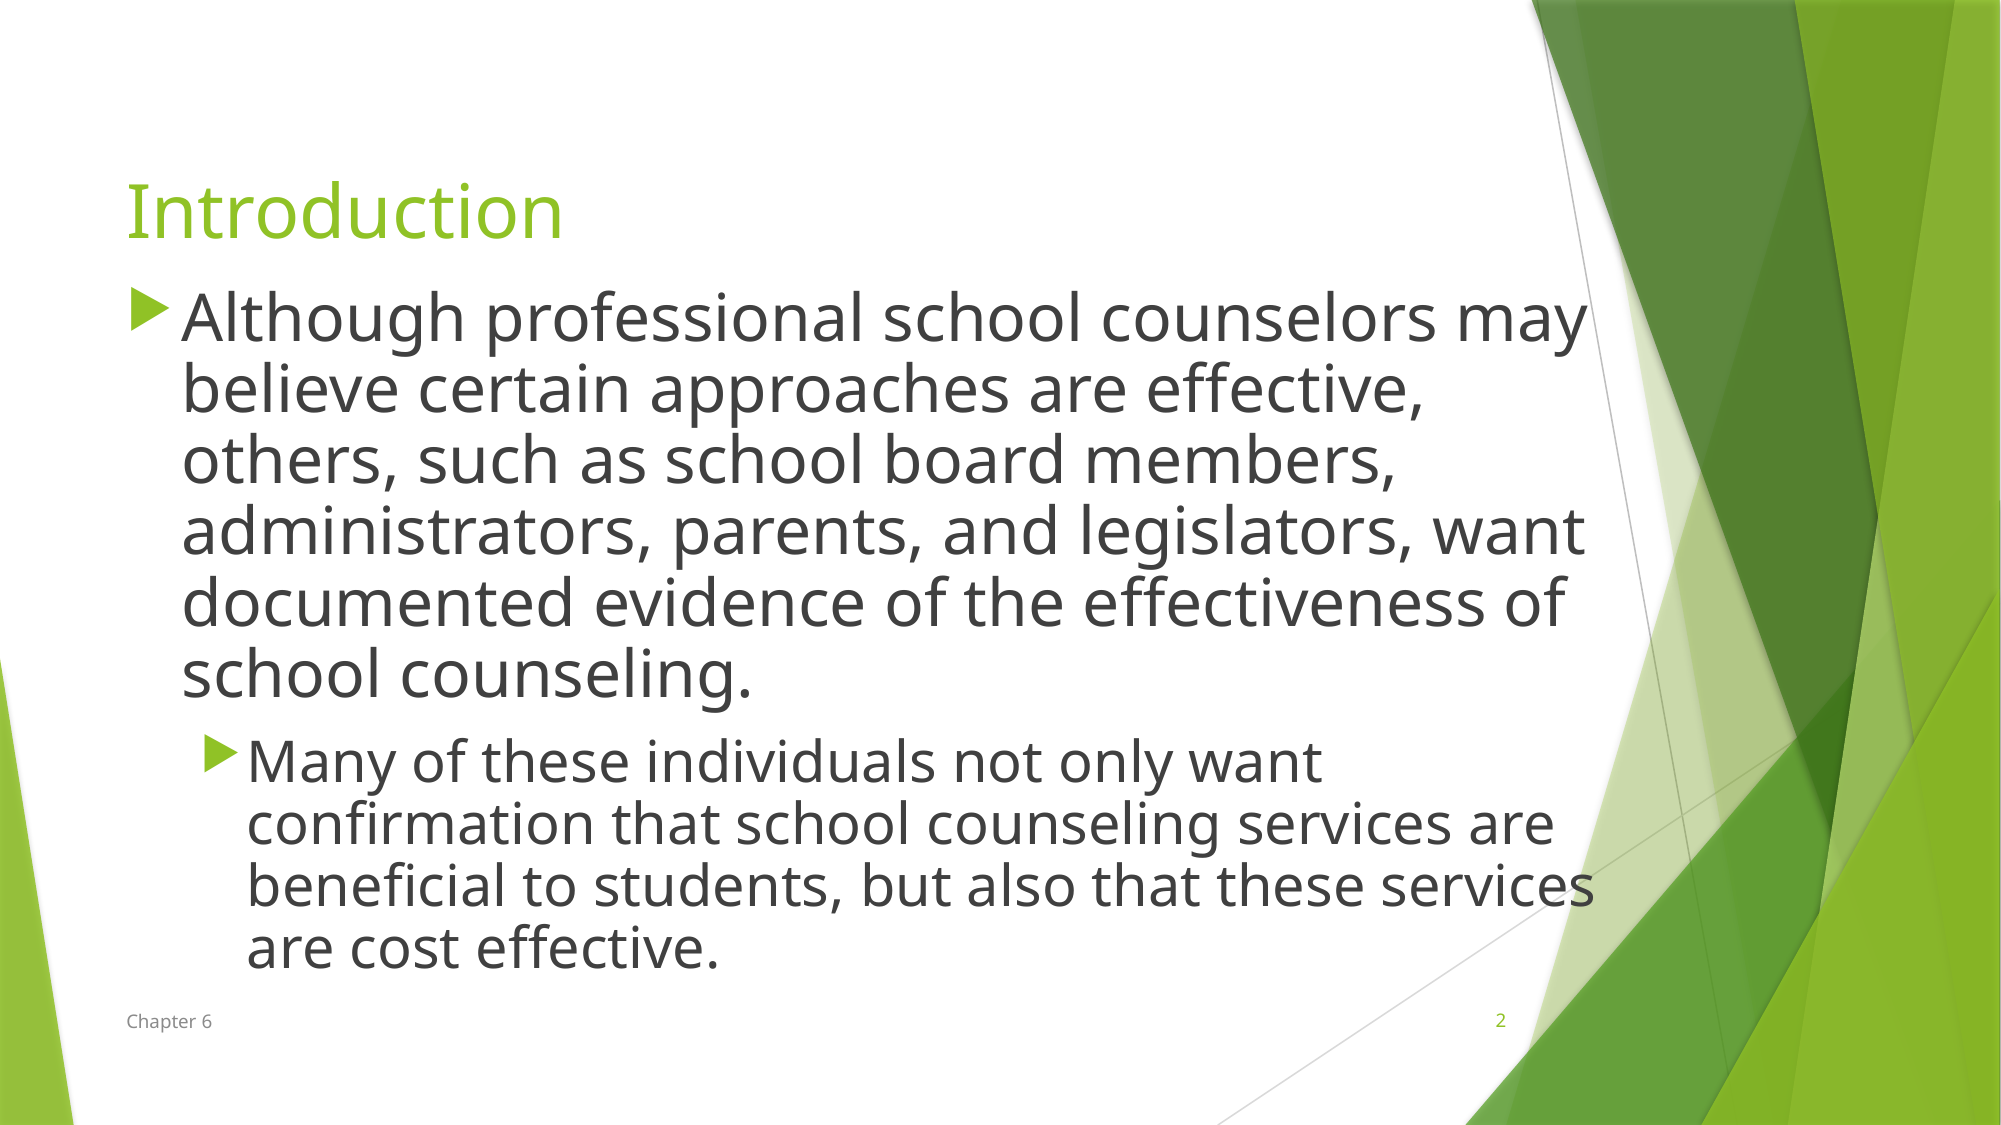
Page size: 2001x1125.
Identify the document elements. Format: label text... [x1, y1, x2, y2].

footer Chapter 6 [111, 991, 1145, 1051]
title Introduction [111, 99, 1522, 276]
slide_number 2 [1409, 991, 1522, 1051]
list Although professional school counselors may believe certain approaches are effective, others, such as school board members, administrators, parents, and legislators, want documented evidence of the effectiveness of school counseling. Many of these individuals not only want confirmation that school counseling services are beneficial to students, but also that these services are cost effective. [111, 276, 1642, 992]
